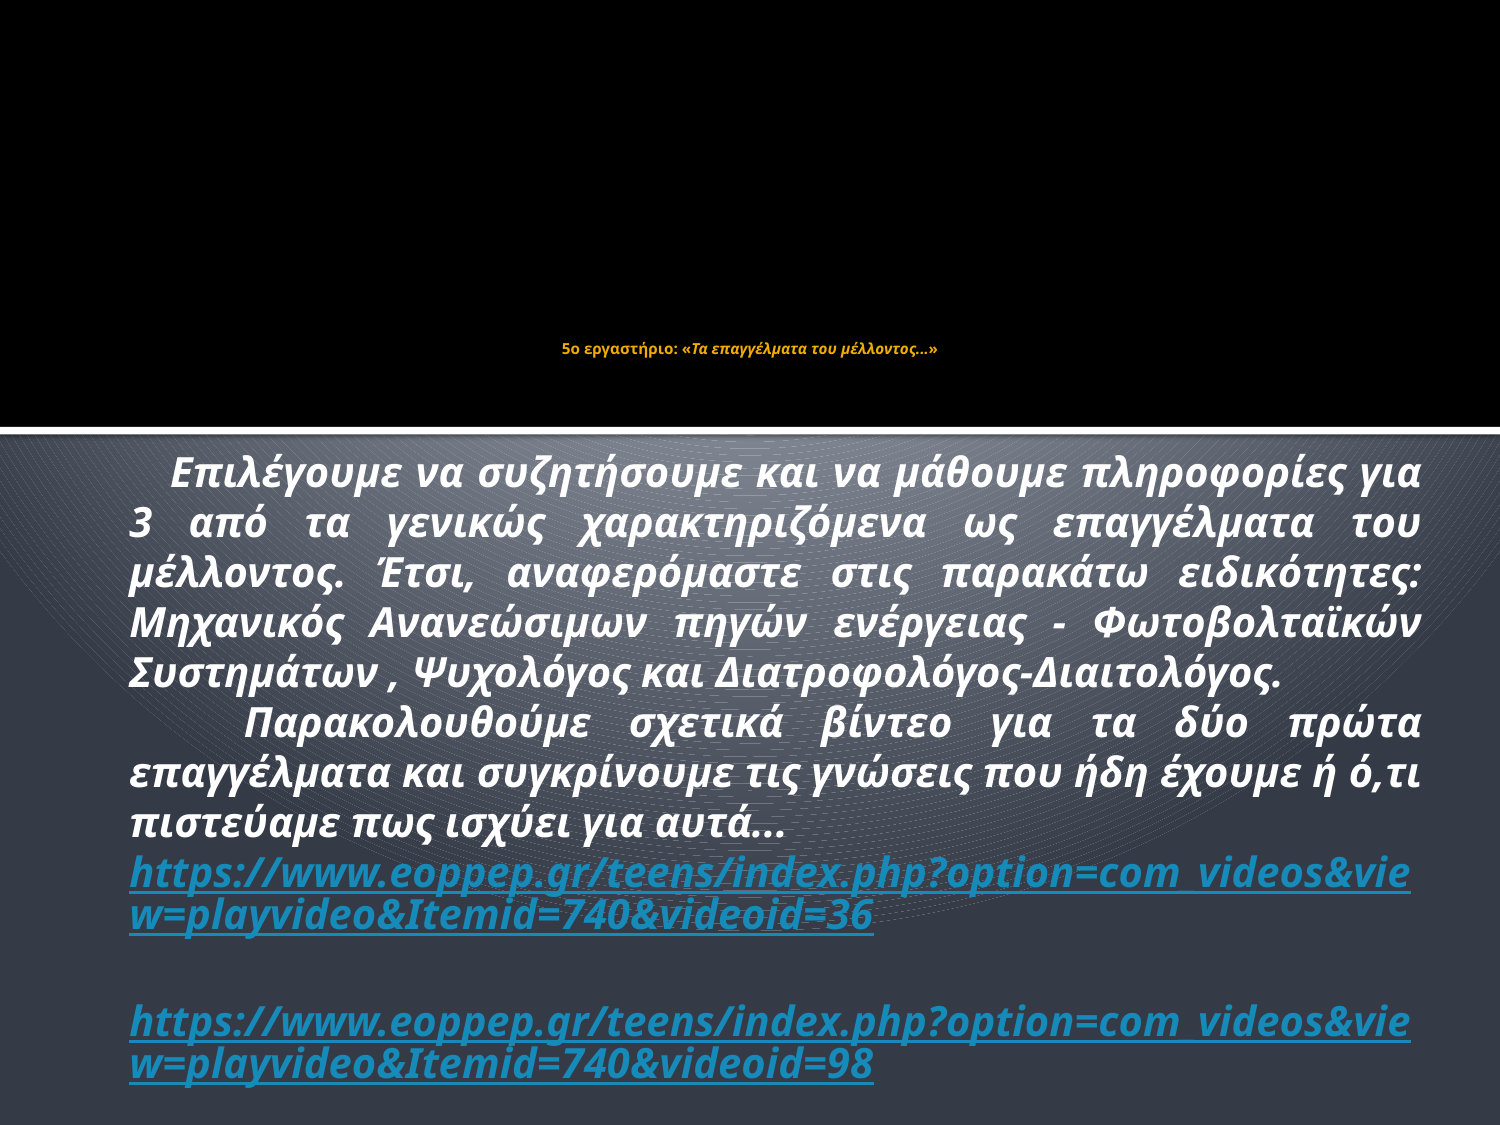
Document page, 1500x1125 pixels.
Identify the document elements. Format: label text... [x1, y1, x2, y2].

list Επιλέγουμε να συζητήσουμε και να μάθουμε πληροφορίες για 3 από τα γενικώς χαρακτηριζόμενα ως επαγγέλματα του μέλλοντος. Έτσι, αναφερόμαστε στις παρακάτω ειδικότητες: Μηχανικός Ανανεώσιμων πηγών ενέργειας - Φωτοβολταϊκών Συστημάτων , Ψυχολόγος και Διατροφολόγος-Διαιτολόγος. Παρακολουθούμε σχετικά βίντεο για τα δύο πρώτα επαγγέλματα και συγκρίνουμε τις γνώσεις που ήδη έχουμε ή ό,τι πιστεύαμε πως ισχύει για αυτά... https://www.eoppep.gr/teens/index.php?option=com_videos&view=playvideo&Itemid=740&videoid=36 https://www.eoppep.gr/teens/index.php?option=com_videos&view=playvideo&Itemid=740&videoid=98 [105, 445, 1430, 1079]
title 5ο εργαστήριο: «Τα επαγγέλματα του μέλλοντος...» [0, 35, 1500, 375]
